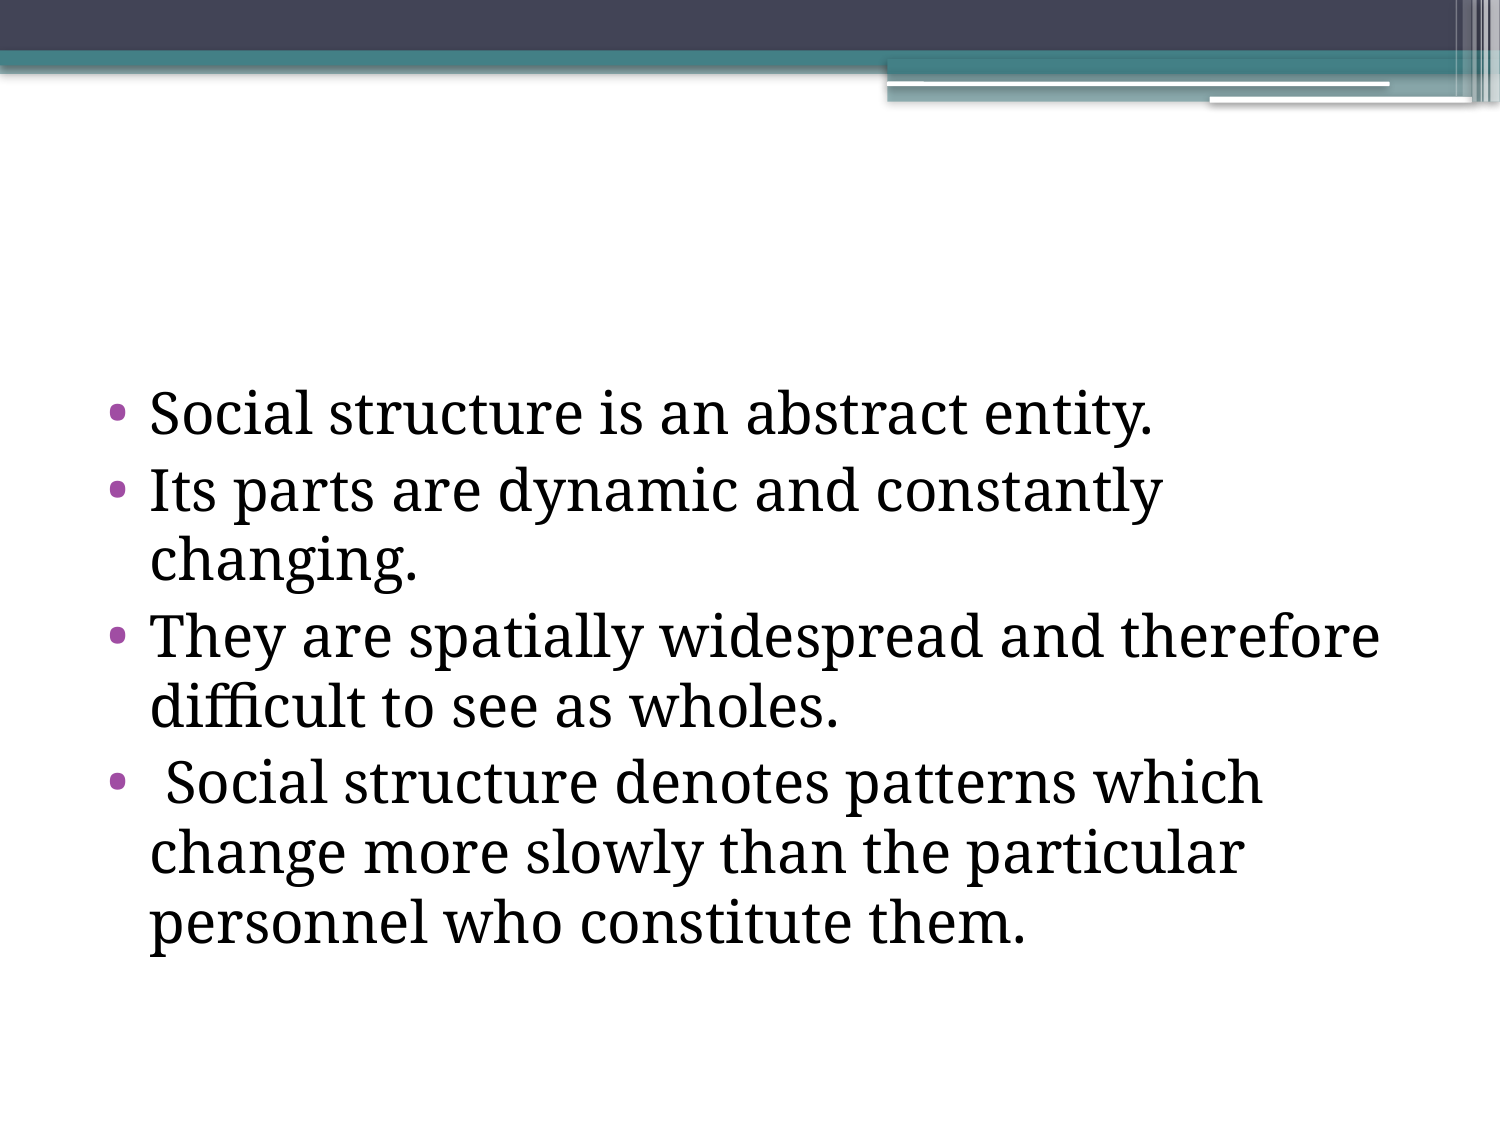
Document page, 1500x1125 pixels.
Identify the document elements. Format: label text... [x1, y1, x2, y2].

list Social structure is an abstract entity. Its parts are dynamic and constantly changing. They are spatially widespread and therefore difficult to see as wholes. Social structure denotes patterns which change more slowly than the particular personnel who constitute them. [75, 368, 1425, 1079]
